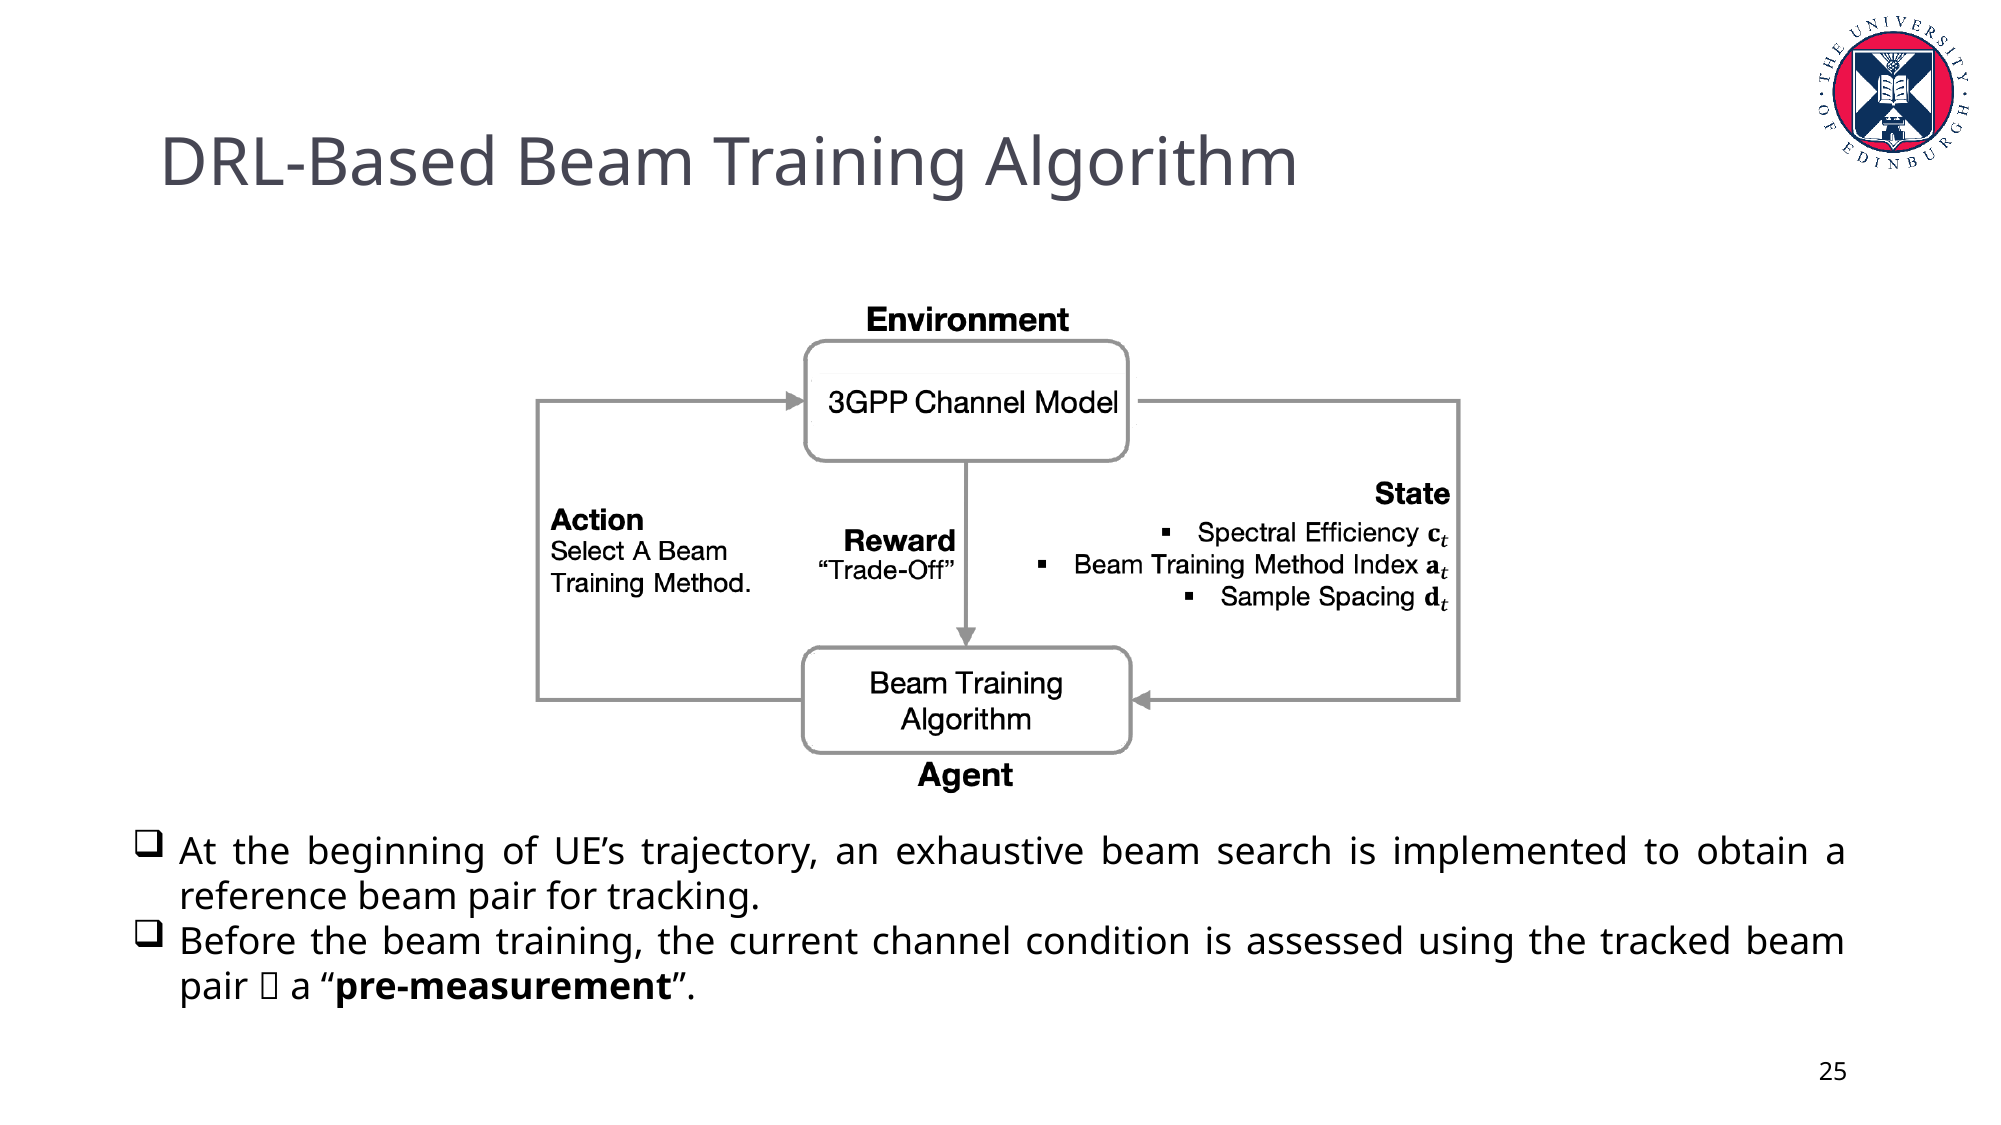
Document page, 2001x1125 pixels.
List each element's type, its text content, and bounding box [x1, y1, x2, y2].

picture [1817, 16, 1969, 169]
text_box DRL-Based Beam Training Algorithm [145, 43, 1496, 207]
picture [531, 286, 1469, 814]
slide_number 25 [1412, 1042, 1863, 1103]
text_box At the beginning of UE’s trajectory, an exhaustive beam search is implemented to obtain a reference beam pair for tracking. Before the beam training, the current channel condition is assessed using the tracked beam pair  a “pre-measurement”. [117, 819, 1862, 1059]
